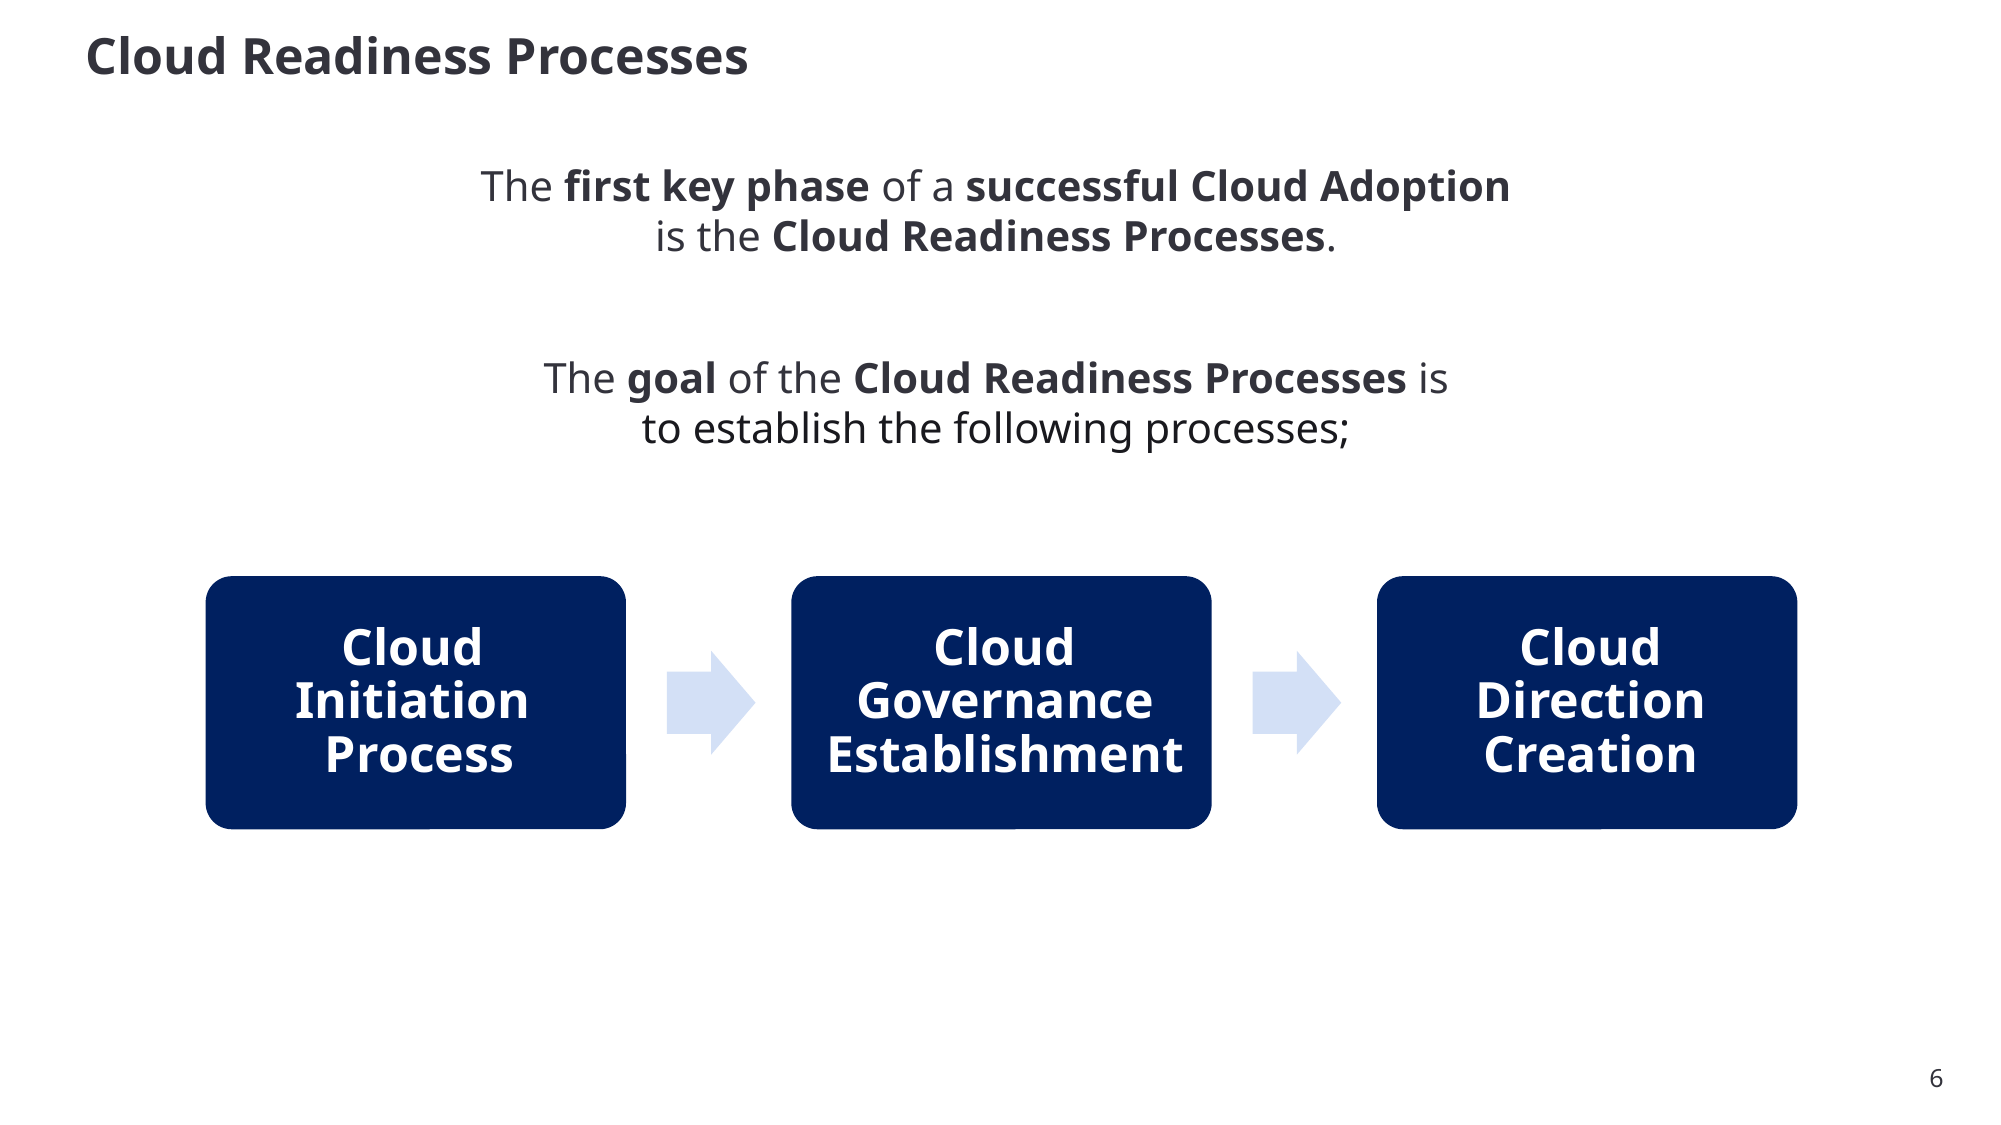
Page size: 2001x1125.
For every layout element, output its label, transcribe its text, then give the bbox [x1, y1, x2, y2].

text_box The first key phase of a successful Cloud Adoption is the Cloud Readiness Processes. The goal of the Cloud Readiness Processes is to establish the following processes; [70, 110, 1933, 501]
title Cloud Readiness Processes [70, 23, 1933, 100]
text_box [205, 450, 1798, 956]
